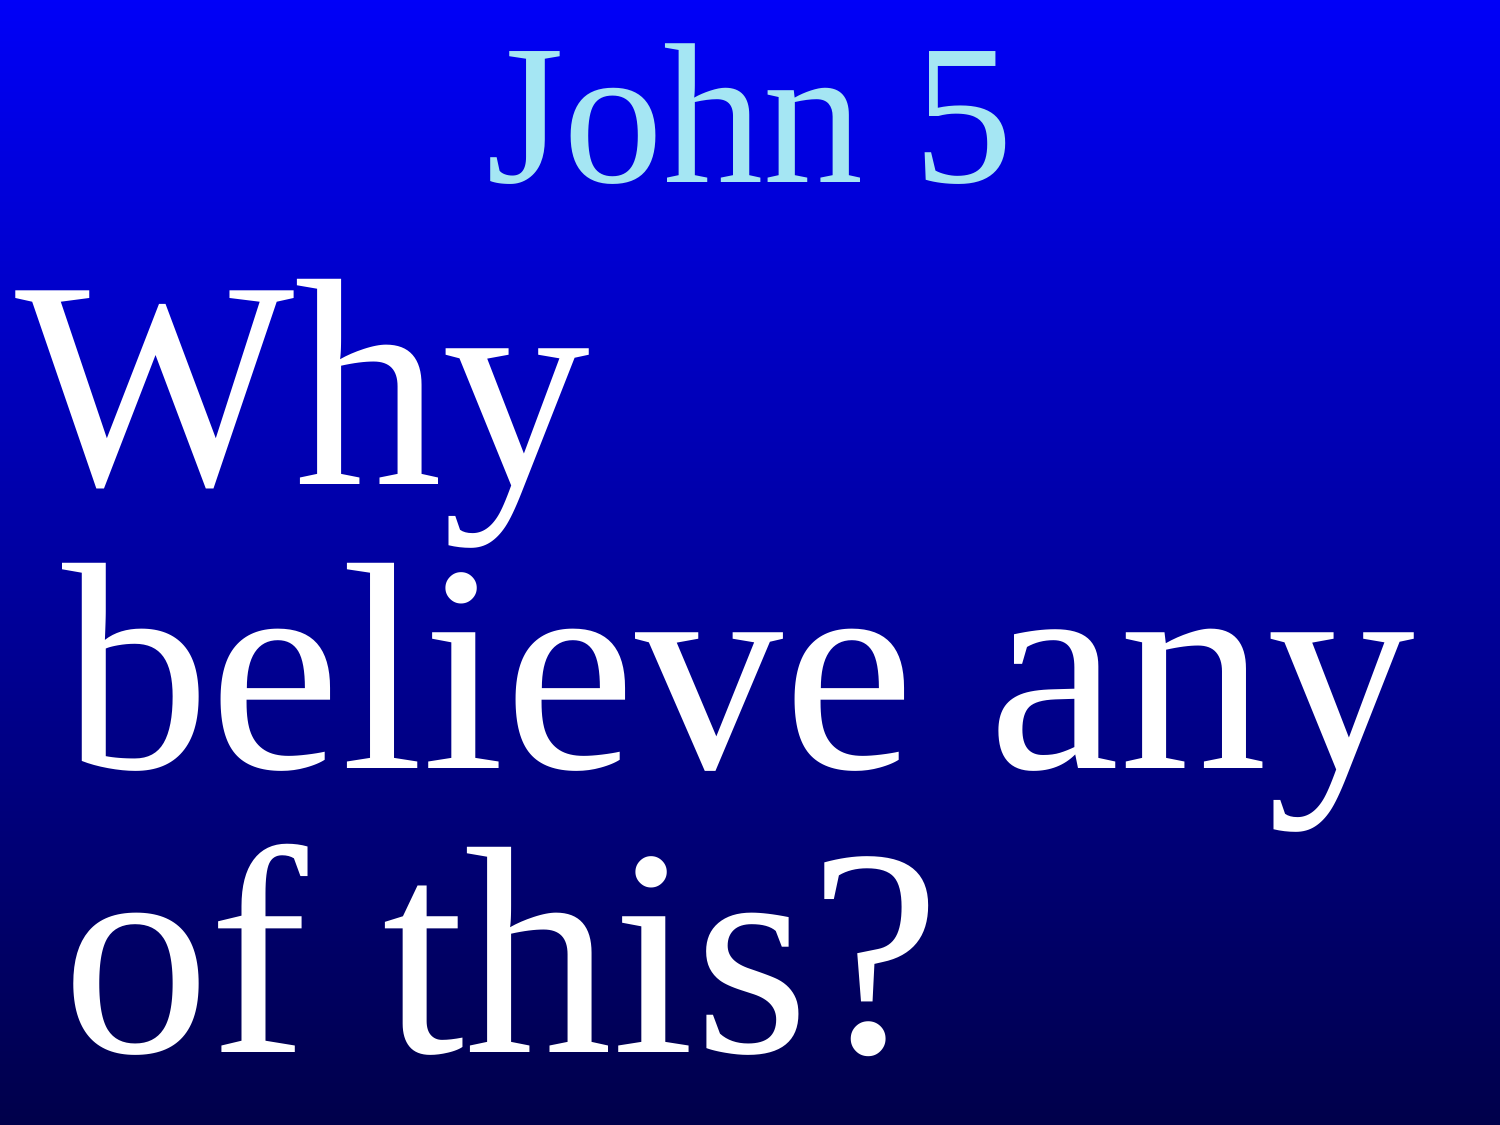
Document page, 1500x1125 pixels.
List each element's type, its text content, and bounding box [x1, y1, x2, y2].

title John 5 [0, 0, 1500, 249]
list Why believe any of this? [0, 249, 1500, 1051]
